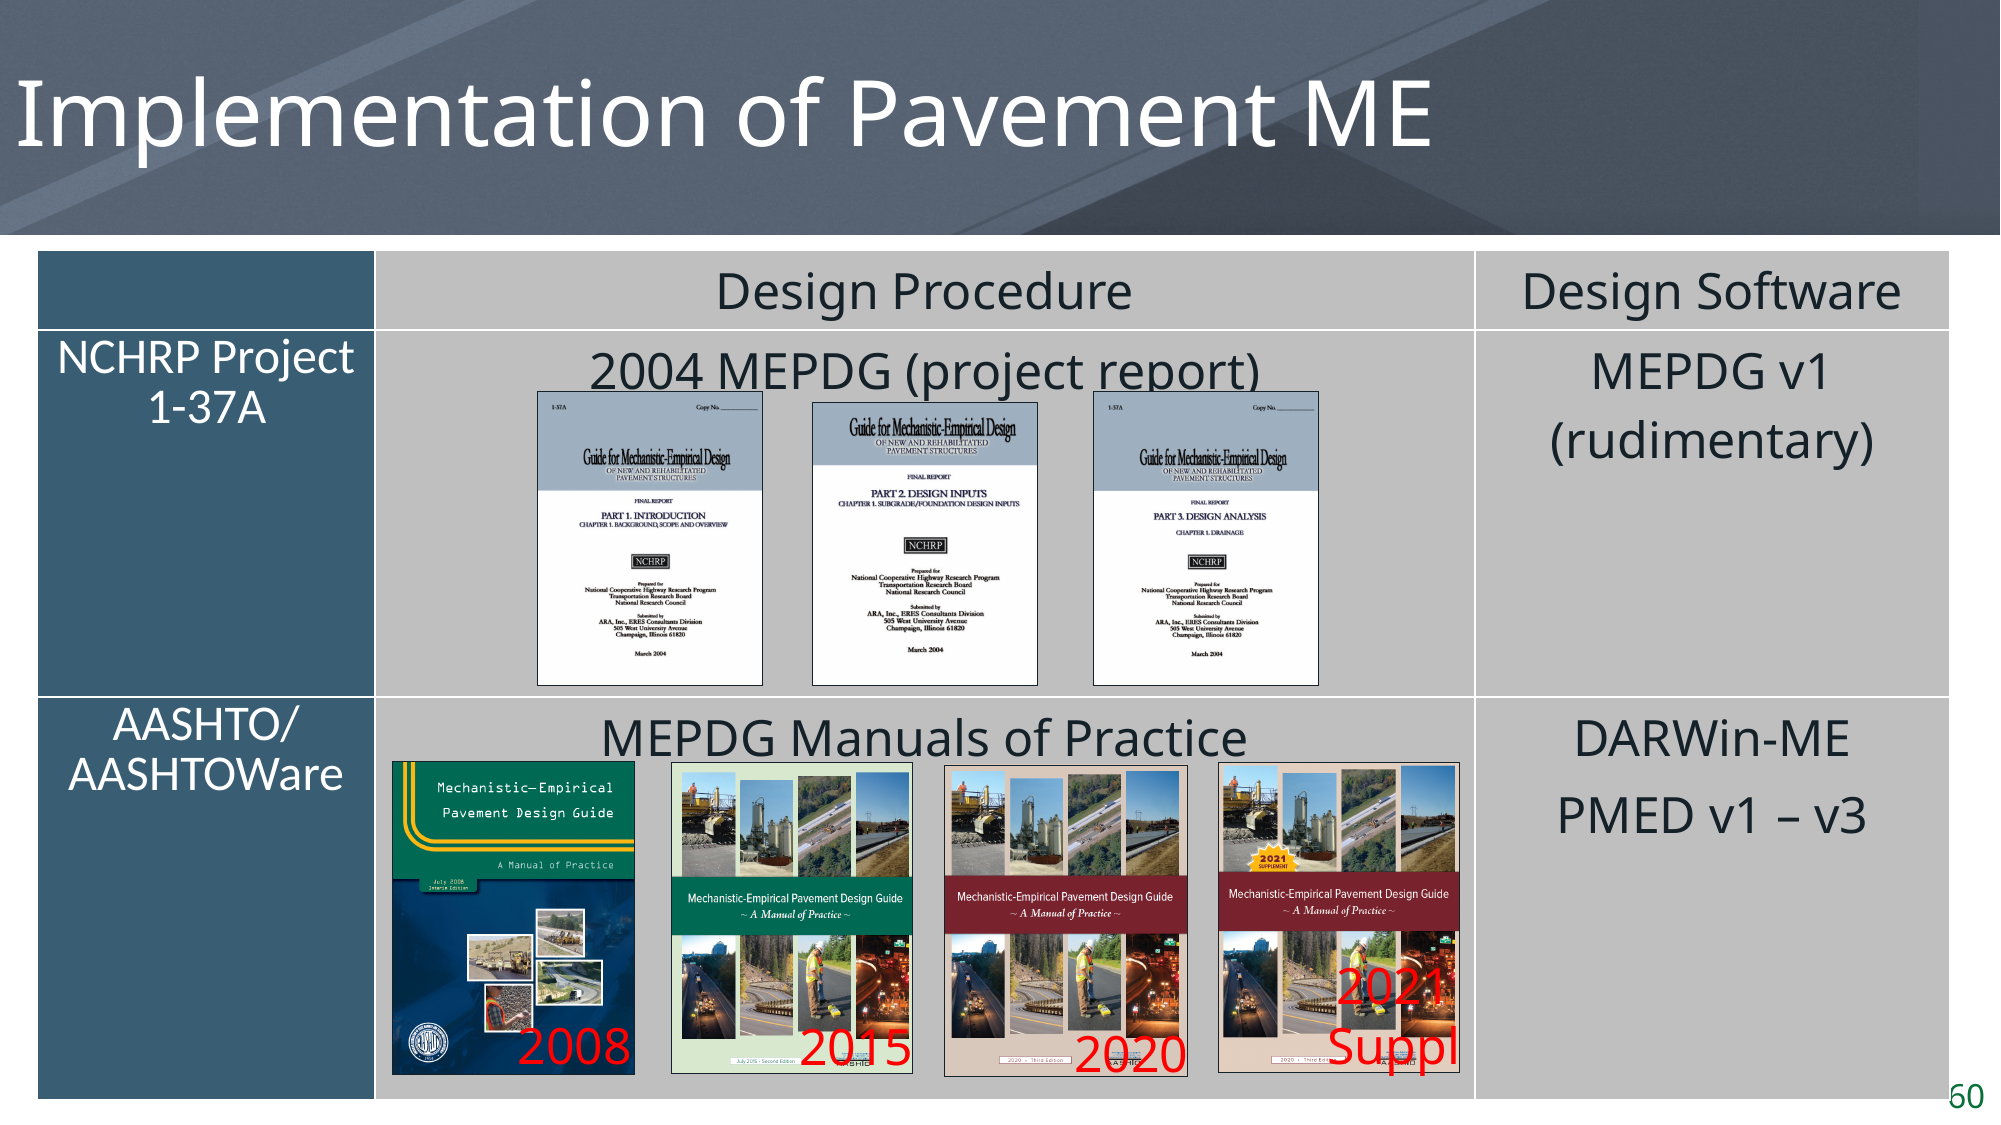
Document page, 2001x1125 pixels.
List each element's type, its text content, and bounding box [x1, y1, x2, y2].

table_header [38, 251, 374, 329]
text_box 2008 [493, 1006, 657, 1082]
table_cell AASHTO/ AASHTOWare [38, 698, 374, 1099]
text_box 2020 [1049, 1014, 1213, 1090]
title Implementation of Pavement ME [0, 0, 2000, 235]
table_cell 2004 MEPDG (project report) [376, 331, 1474, 696]
table_cell MEPDG v1 (rudimentary) [1476, 331, 1949, 696]
picture [537, 391, 763, 686]
picture [392, 761, 635, 1075]
table_header Design Software [1476, 251, 1949, 329]
picture [812, 402, 1038, 686]
picture [1218, 762, 1460, 1073]
text_box 2021 Suppl [1312, 947, 1475, 1125]
picture [944, 764, 1188, 1077]
table_header Design Procedure [376, 251, 1474, 329]
text_box 2015 [774, 1008, 938, 1083]
table_cell DARWin-ME PMED v1 – v3 [1476, 698, 1949, 1099]
table_cell MEPDG Manuals of Practice [376, 698, 1474, 1099]
picture [671, 762, 913, 1074]
table_cell NCHRP Project 1-37A [38, 331, 374, 696]
picture [1093, 391, 1319, 686]
